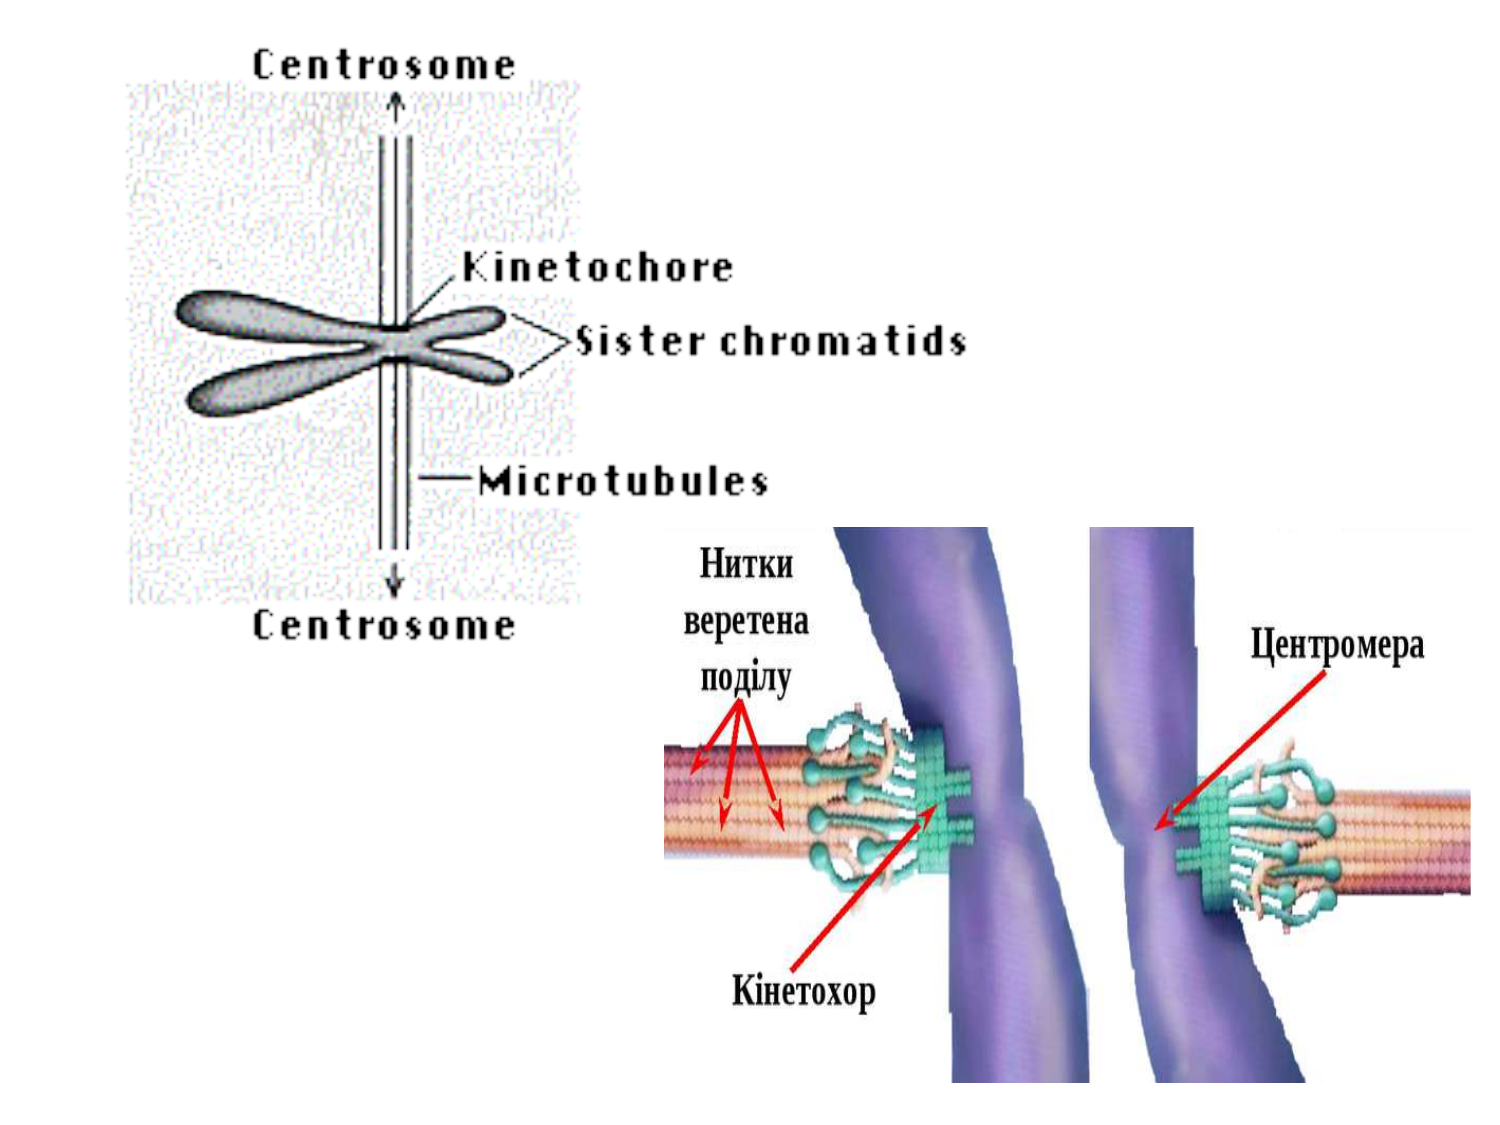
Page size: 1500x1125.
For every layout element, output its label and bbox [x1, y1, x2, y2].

picture [123, 42, 1472, 1083]
